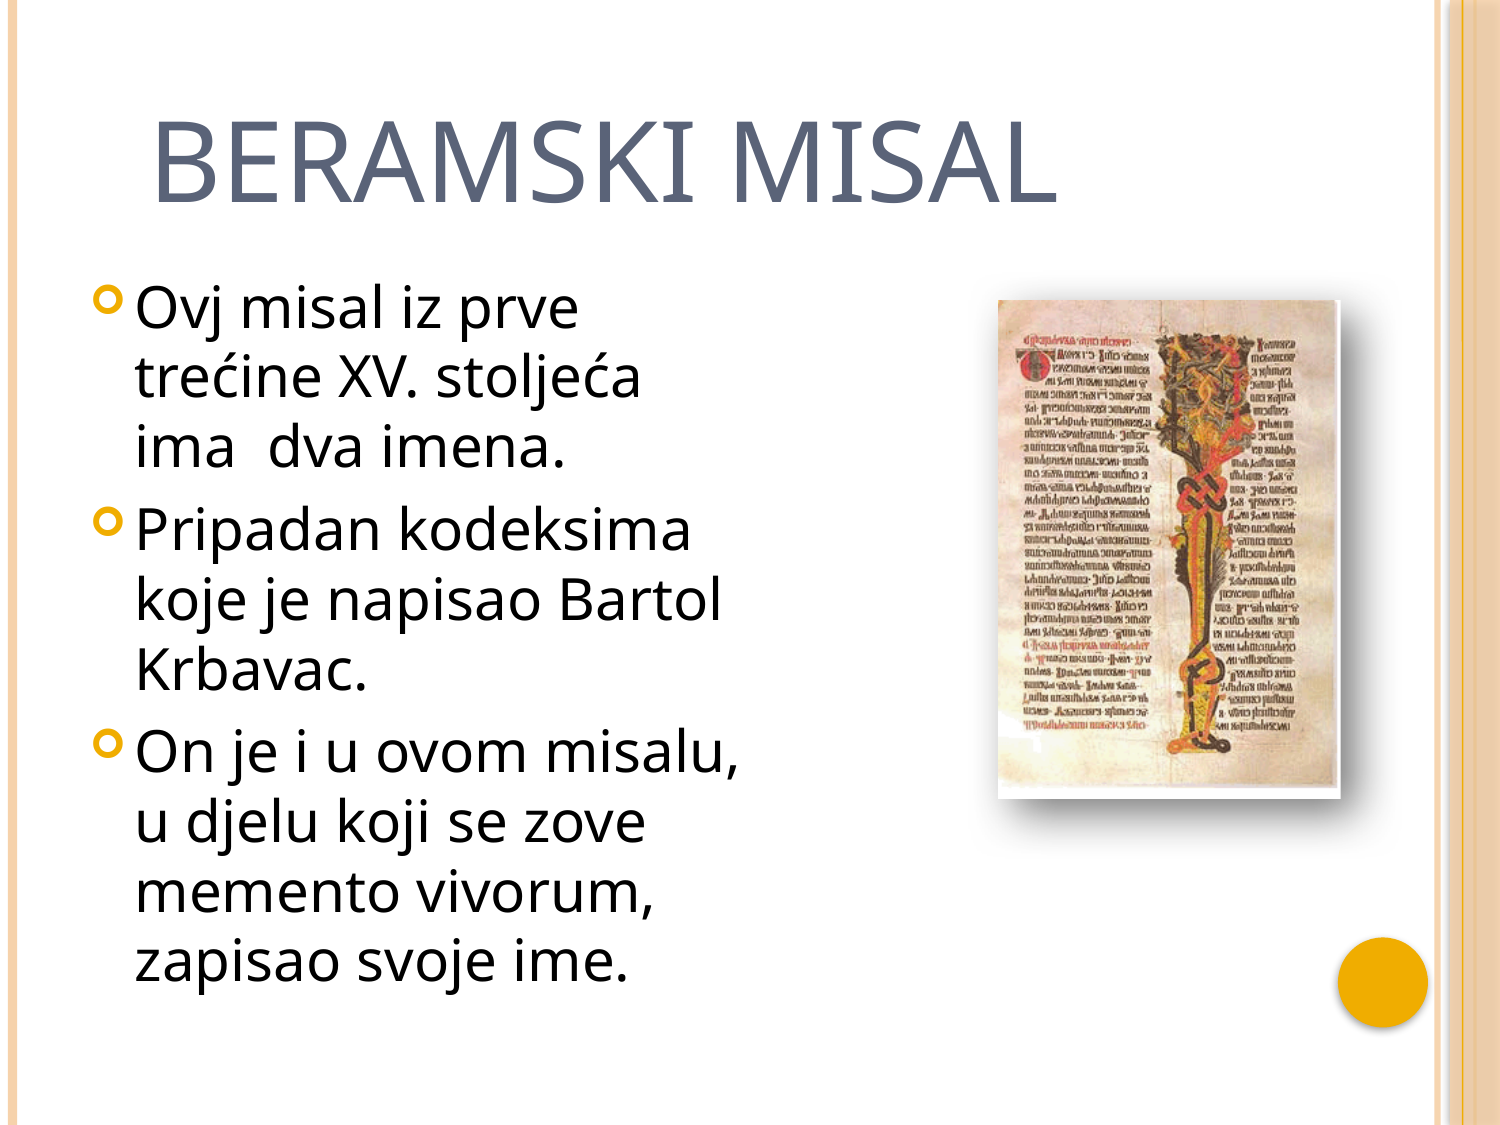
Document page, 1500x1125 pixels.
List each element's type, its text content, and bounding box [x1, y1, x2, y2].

list Ovj misal iz prve trećine XV. stoljeća ima dva imena. Pripadan kodeksima koje je napisao Bartol Krbavac. On je i u ovom misalu, u djelu koji se zove memento vivorum, zapisao svoje ime. [75, 262, 774, 1062]
title BERAMSKI MISAL [75, 45, 1300, 233]
picture [997, 290, 1342, 800]
